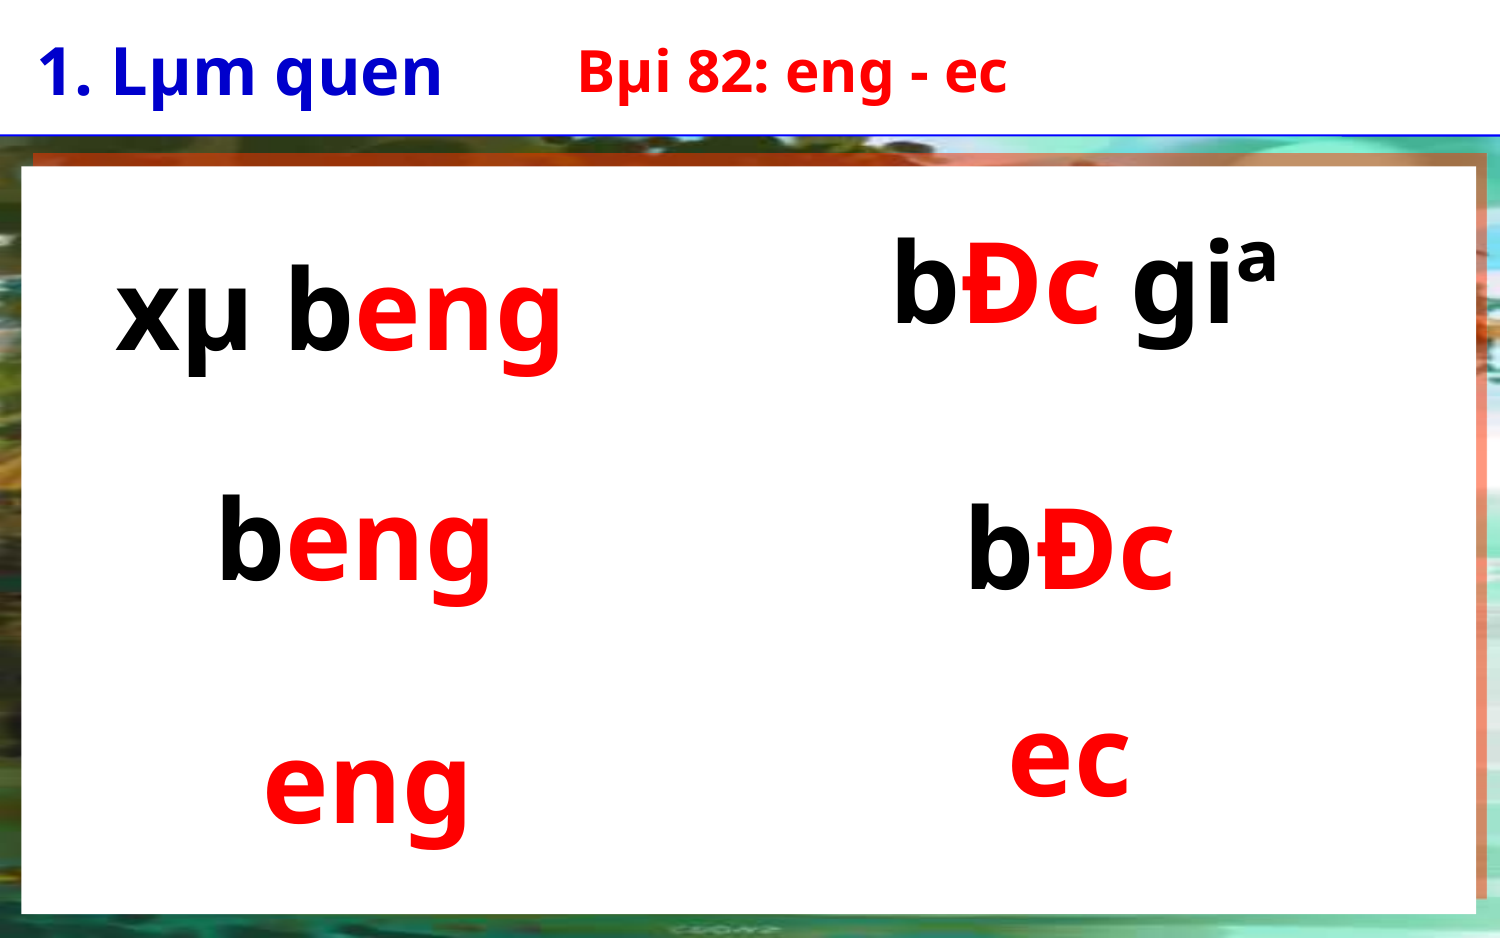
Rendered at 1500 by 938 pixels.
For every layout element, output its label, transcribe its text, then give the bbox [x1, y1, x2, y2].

text_box Bµi 82: eng - ec [417, 26, 1168, 112]
picture [0, 135, 1500, 938]
text_box 1. Lµm quen [21, 21, 500, 116]
